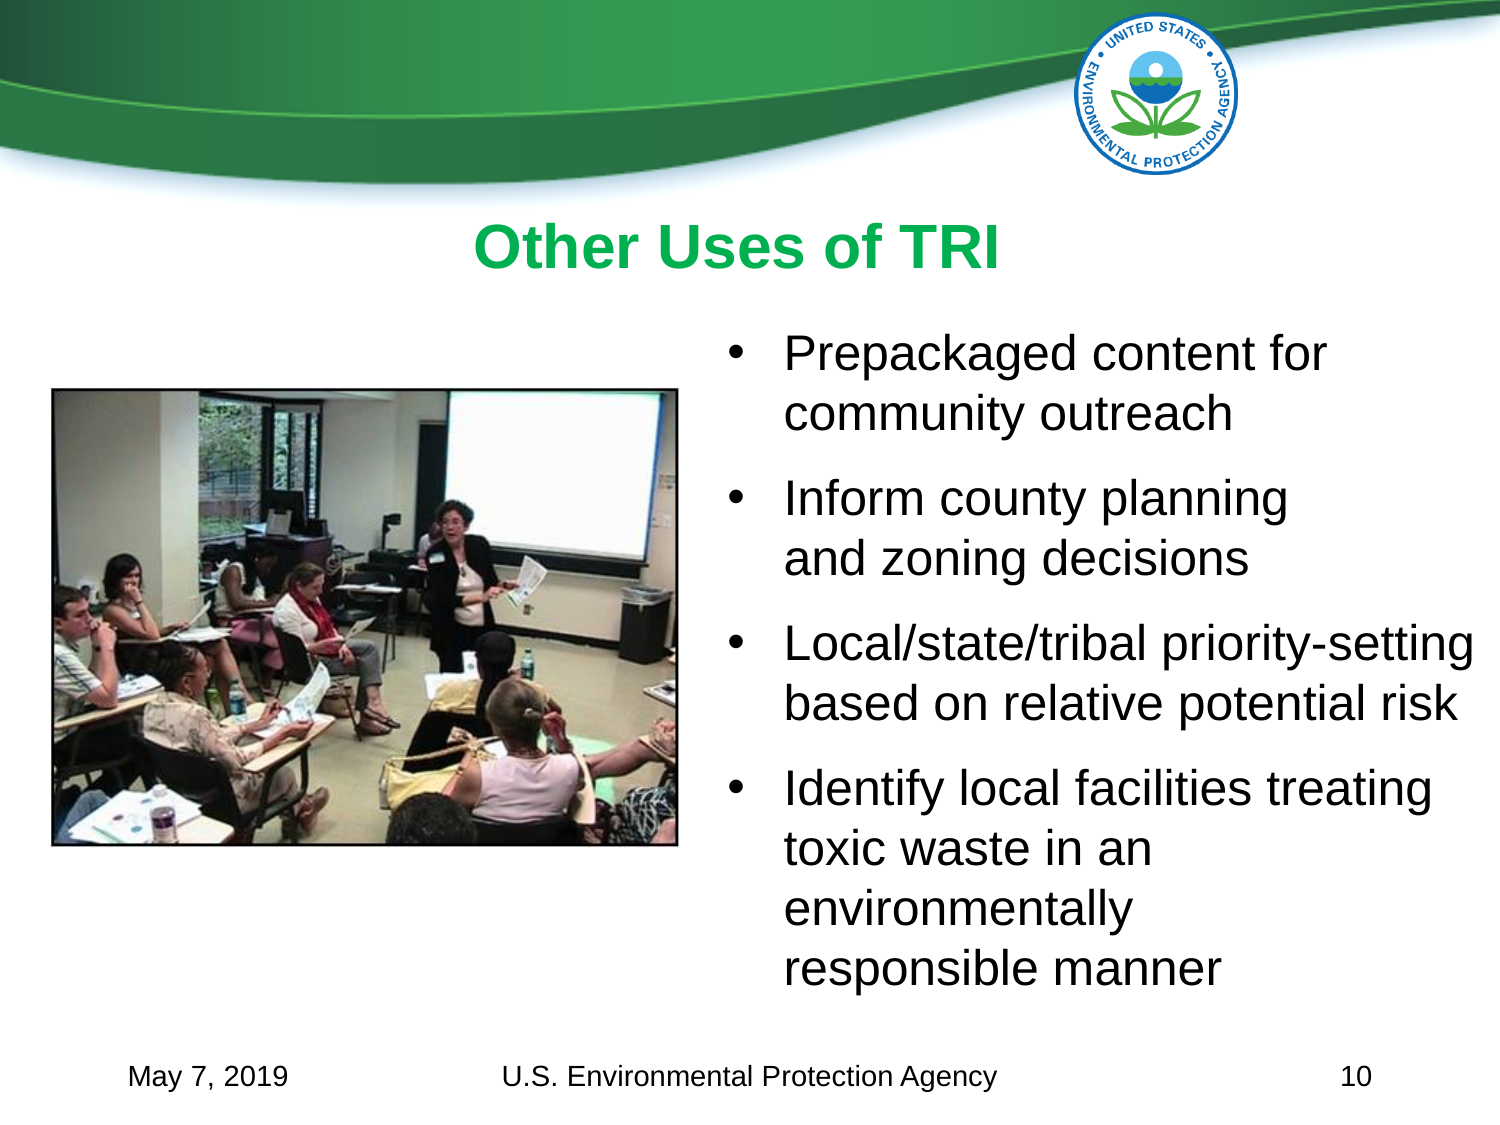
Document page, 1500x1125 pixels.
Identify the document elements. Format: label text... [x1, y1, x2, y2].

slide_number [112, 1024, 299, 1101]
slide_number 10 [1201, 1024, 1388, 1101]
picture [1074, 12, 1238, 161]
title Other Uses of TRI [112, 161, 1363, 325]
footer U.S. Environmental Protection Agency [299, 1024, 1201, 1101]
picture [49, 387, 681, 849]
text_box Prepackaged content for community outreach Inform county planning and zoning decisions Local/state/tribal priority-setting based on relative potential risk Identify local facilities treating toxic waste in an environmentally responsible manner [712, 313, 1500, 1004]
